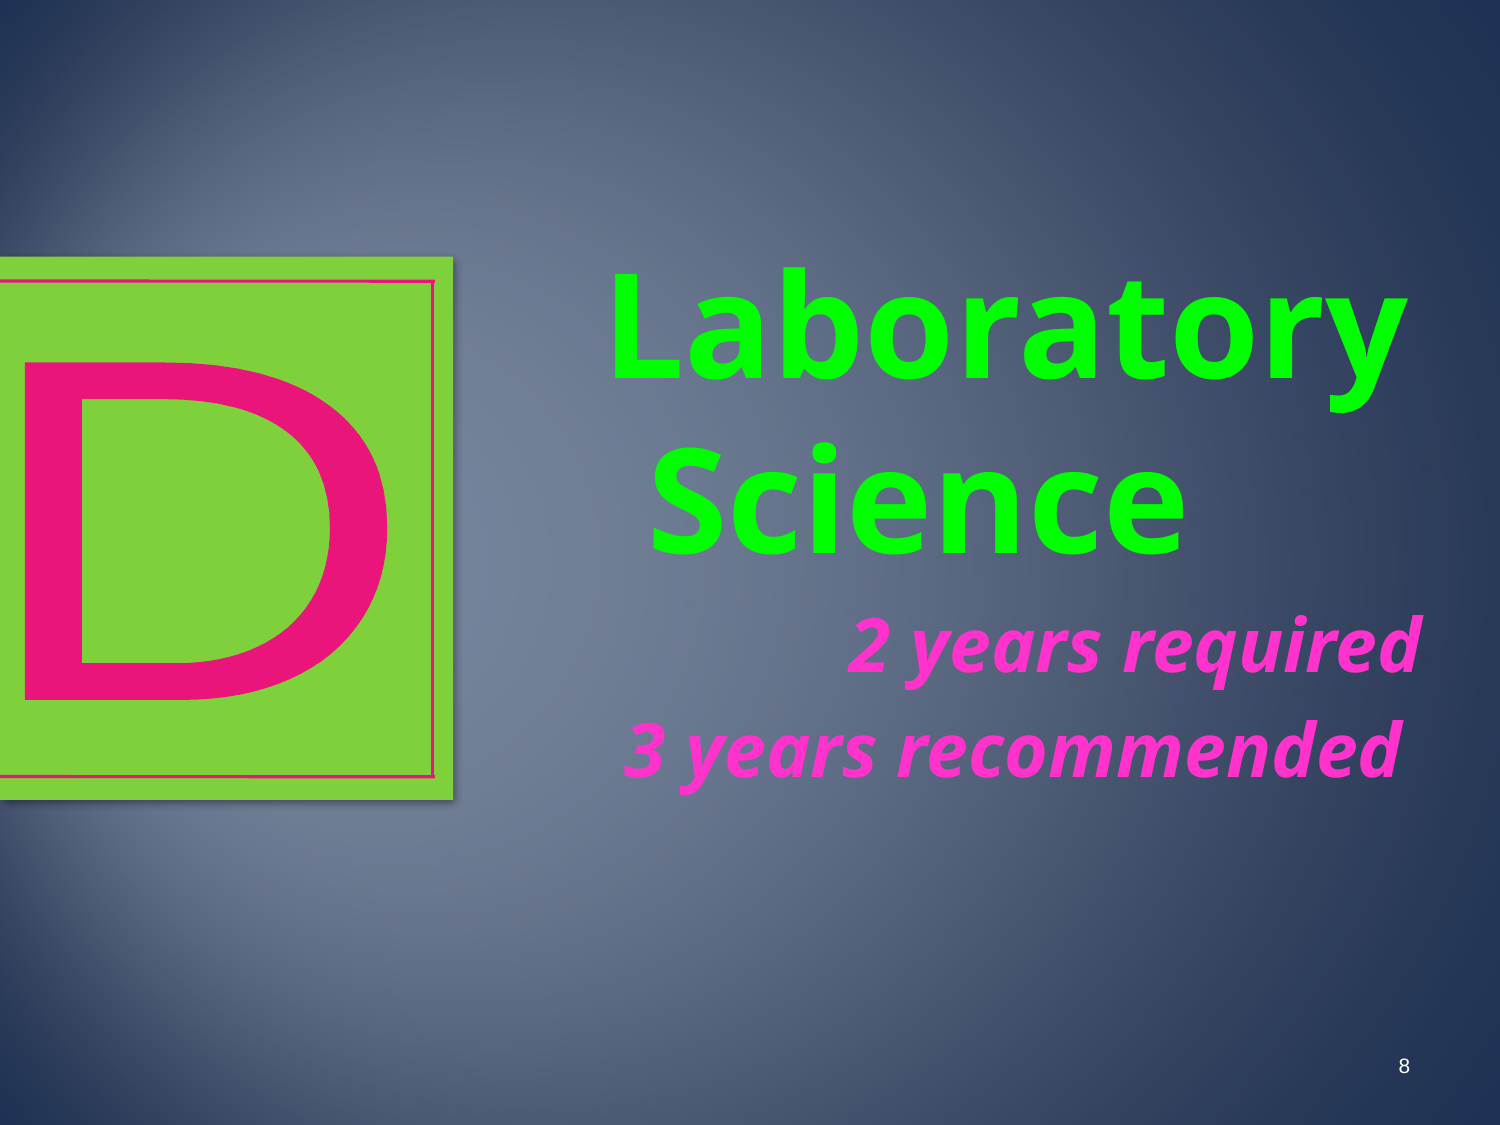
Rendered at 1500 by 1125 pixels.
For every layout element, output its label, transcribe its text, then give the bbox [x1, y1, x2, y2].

slide_number 8 [1074, 1035, 1425, 1096]
list Laboratory Science 2 years required 3 years recommended [587, 224, 1438, 943]
picture [0, 0, 1500, 1125]
